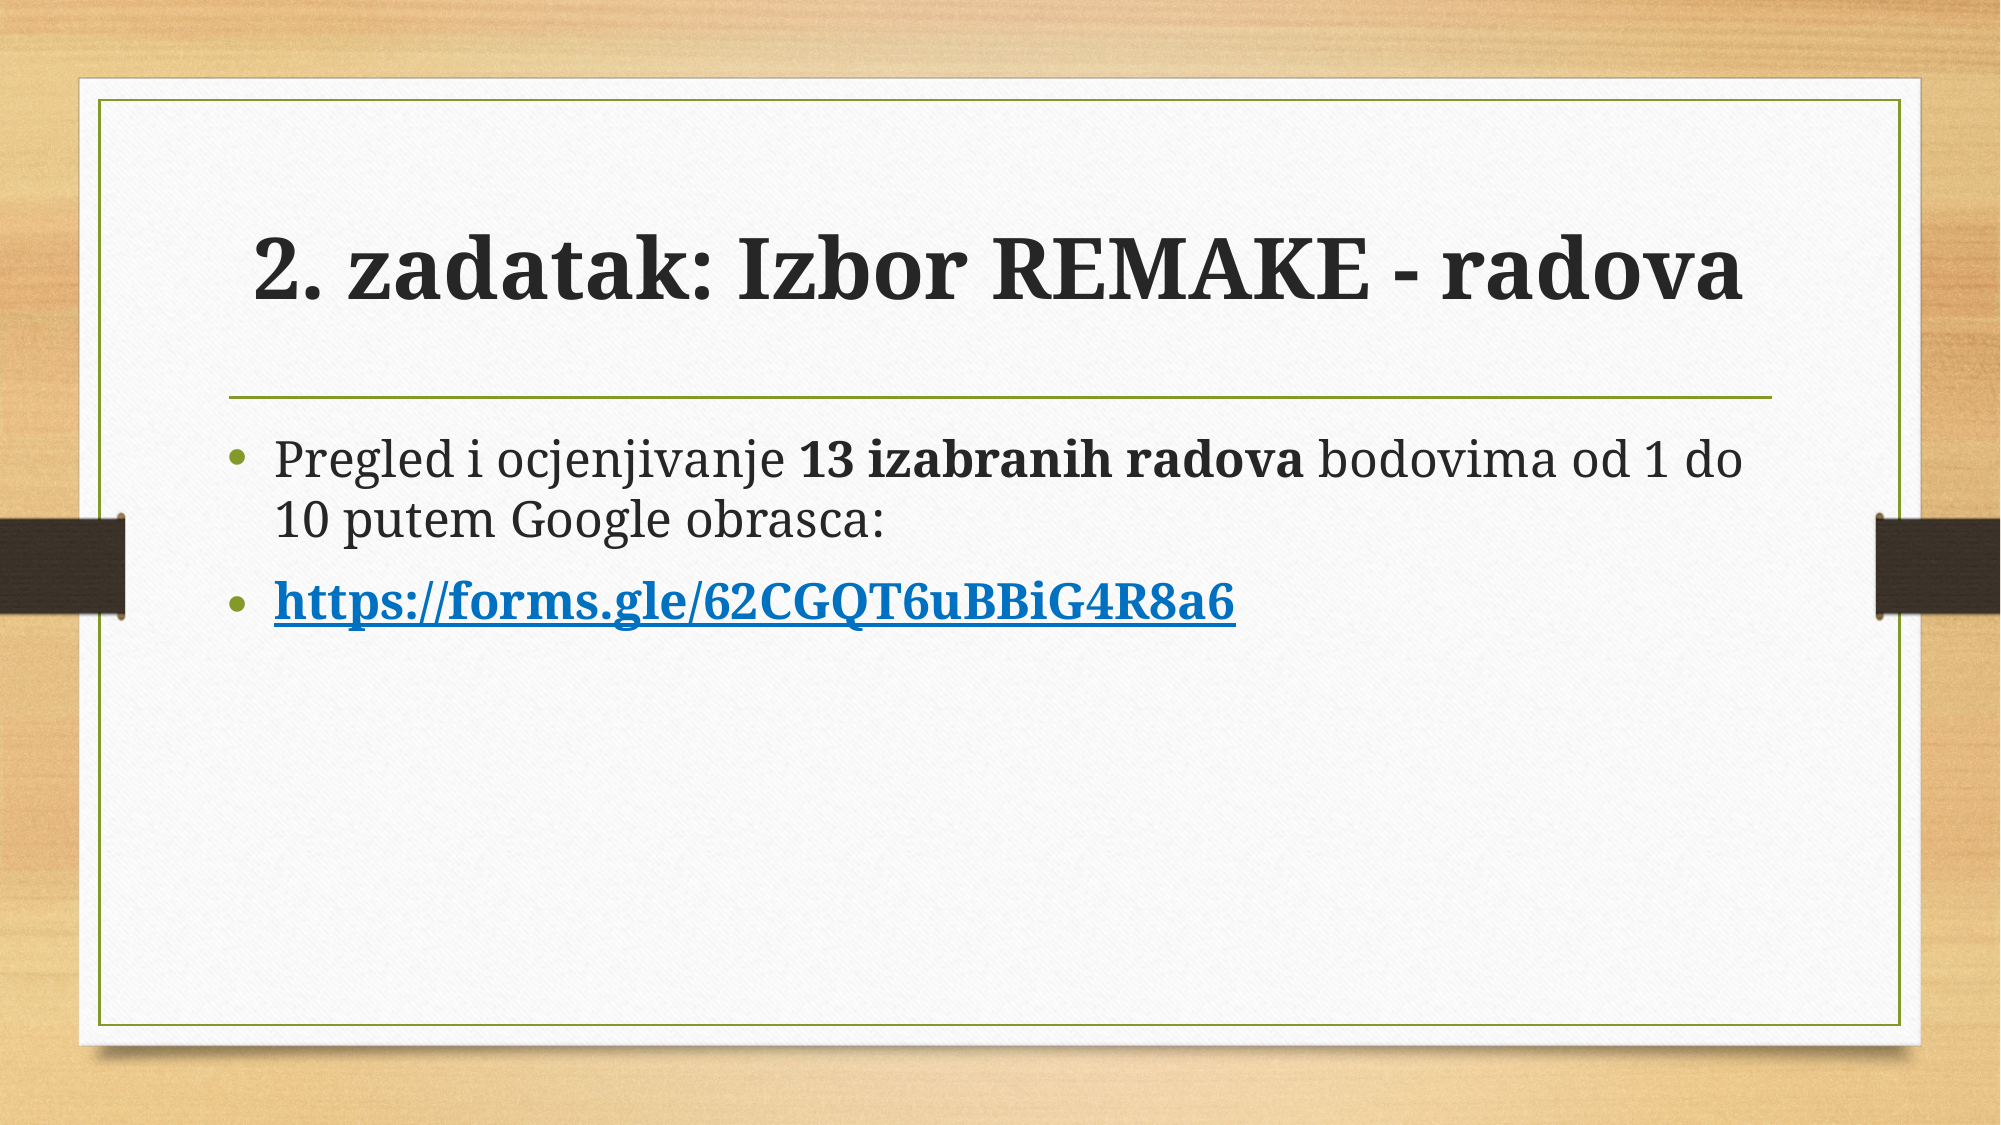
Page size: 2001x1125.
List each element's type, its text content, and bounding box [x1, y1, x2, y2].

picture [0, 0, 2001, 1125]
title 2. zadatak: Izbor REMAKE - radova [212, 161, 1788, 370]
list Pregled i ocjenjivanje 13 izabranih radova bodovima od 1 do 10 putem Google obrasca: https://forms.gle/62CGQT6uBBiG4R8a6 [212, 419, 1788, 964]
